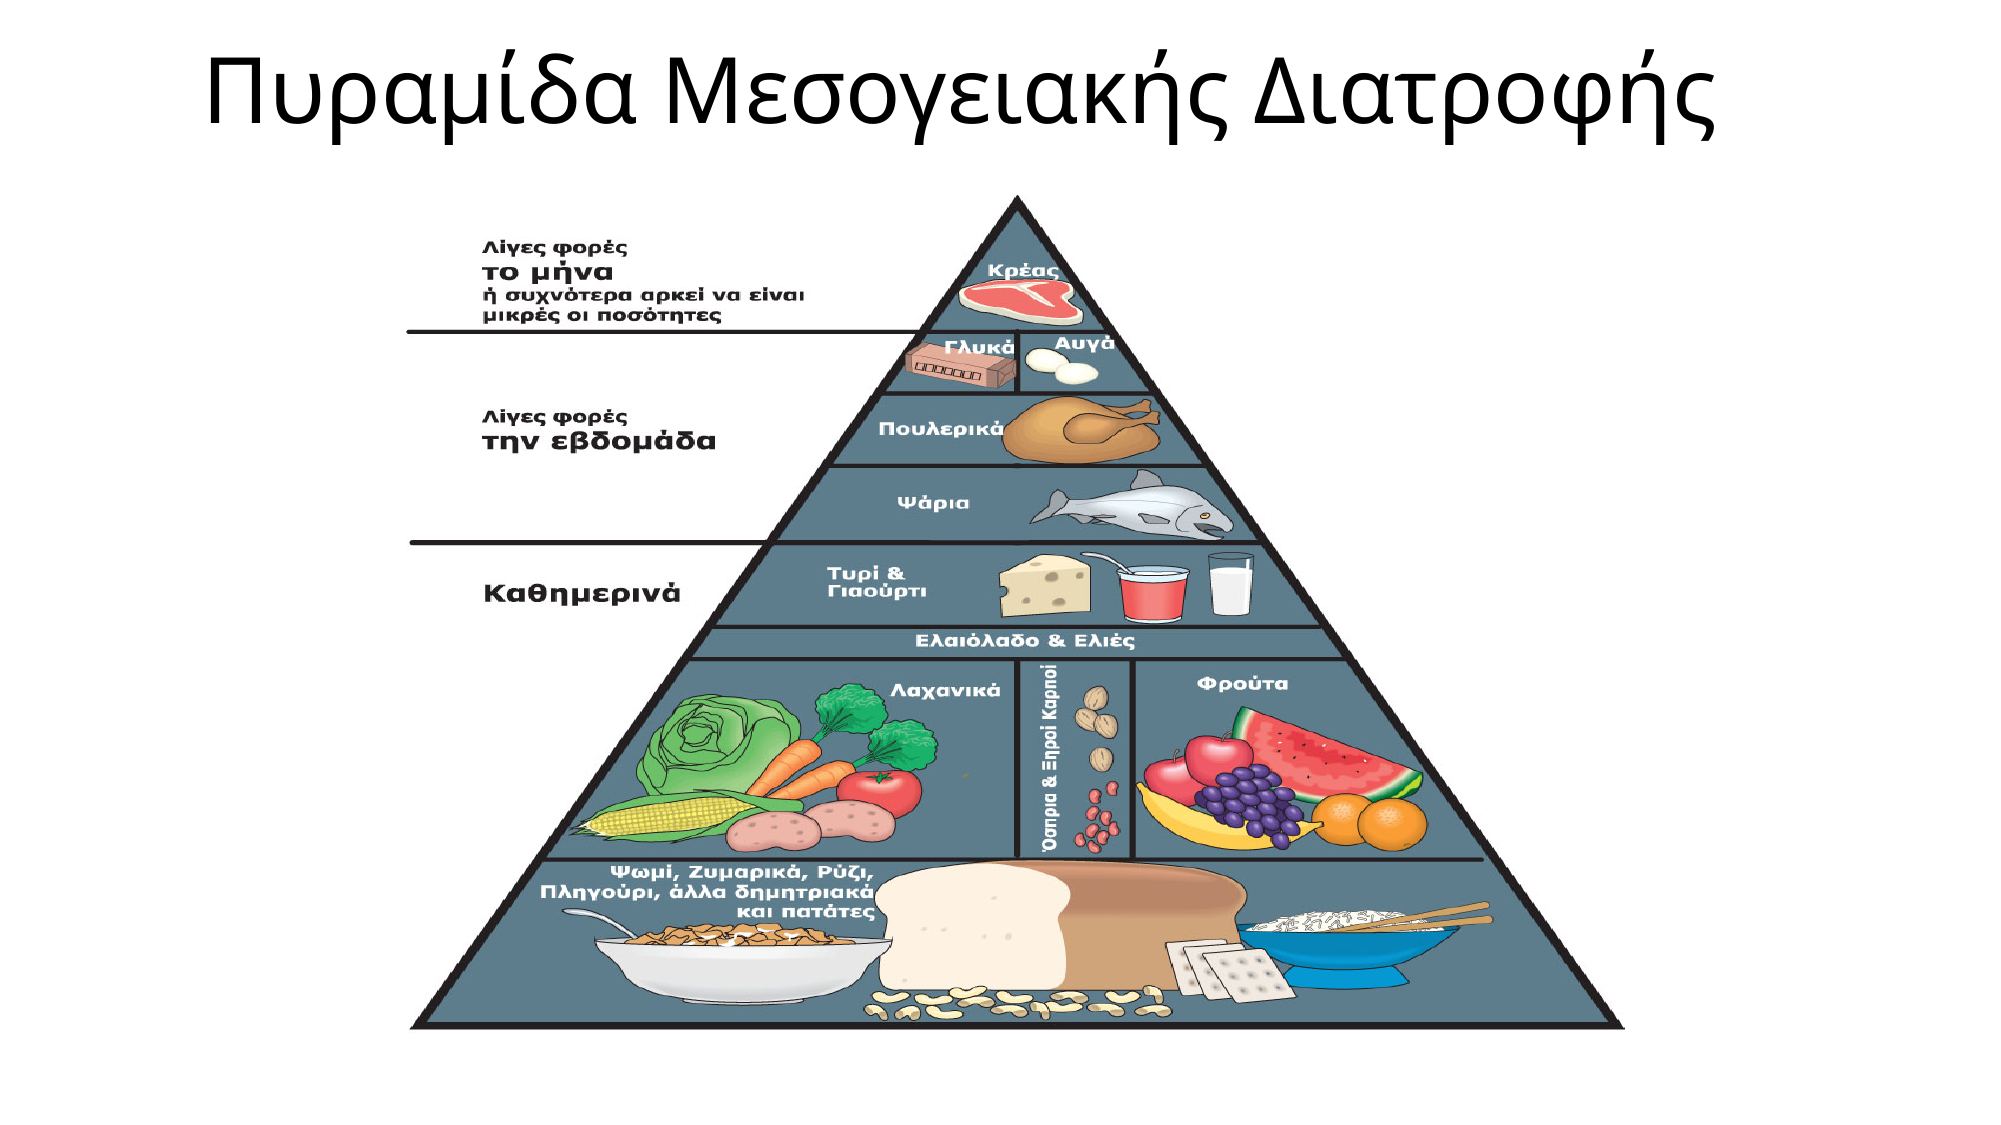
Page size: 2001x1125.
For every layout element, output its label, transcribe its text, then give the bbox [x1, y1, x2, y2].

title Πυραμίδα Μεσογειακής Διατροφής [187, 0, 1888, 188]
picture [406, 187, 1625, 1044]
